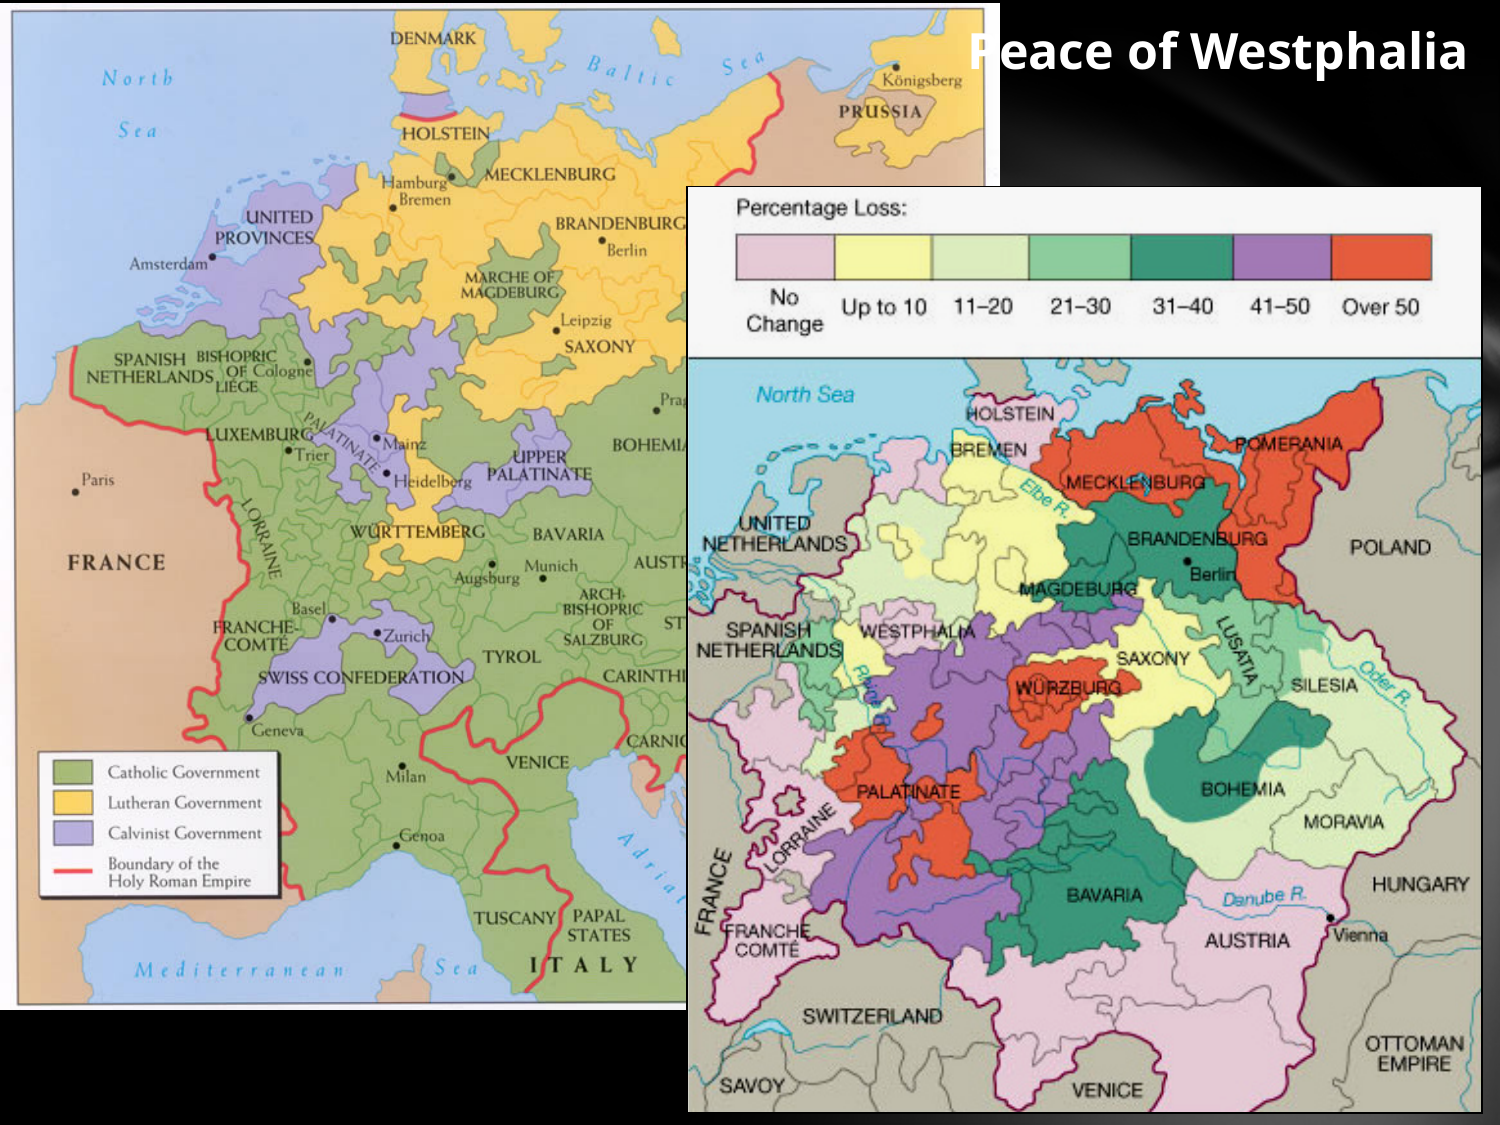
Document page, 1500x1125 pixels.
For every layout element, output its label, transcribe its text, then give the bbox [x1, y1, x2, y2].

text_box Peace of Westphalia [1005, 12, 1485, 88]
picture [0, 3, 1482, 1113]
